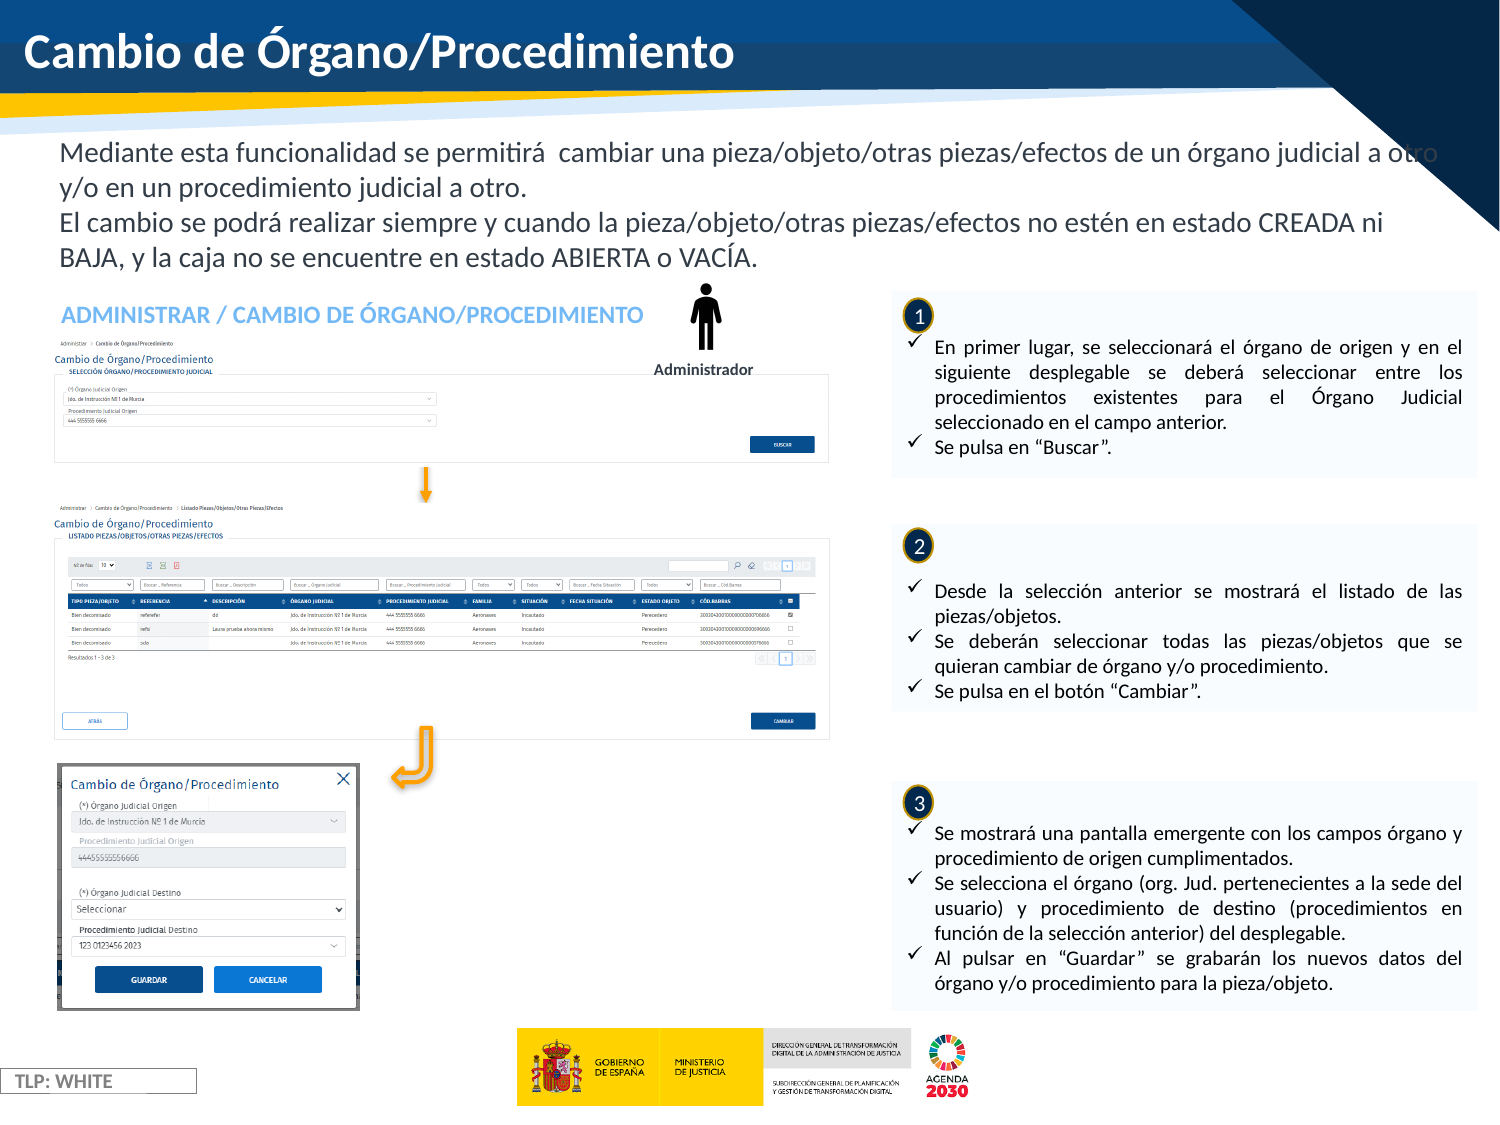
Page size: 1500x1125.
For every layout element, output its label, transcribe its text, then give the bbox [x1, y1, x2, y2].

text_box 1 [901, 296, 936, 335]
text_box Mediante esta funcionalidad se permitirá cambiar una pieza/objeto/otras piezas/efectos de un órgano judicial a otro y/o en un procedimiento judicial a otro. El cambio se podrá realizar siempre y cuando la pieza/objeto/otras piezas/efectos no estén en estado CREADA ni BAJA, y la caja no se encuentre en estado ABIERTA o VACÍA. [44, 125, 1465, 281]
text_box 2 [901, 526, 936, 565]
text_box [638, 281, 803, 387]
text_box Se mostrará una pantalla emergente con los campos órgano y procedimiento de origen cumplimentados. Se selecciona el órgano (org. Jud. pertenecientes a la sede del usuario) y procedimiento de destino (procedimientos en función de la selección anterior) del desplegable. Al pulsar en “Guardar” se grabarán los nuevos datos del órgano y/o procedimiento para la pieza/objeto. [890, 779, 1479, 1013]
title Cambio de Órgano/Procedimiento [9, 0, 1464, 143]
text_box ADMINISTRAR / CAMBIO DE ÓRGANO/PROCEDIMIENTO [46, 290, 633, 336]
picture [517, 1028, 983, 1106]
text_box [391, 751, 434, 789]
picture [57, 763, 360, 1012]
text_box En primer lugar, se seleccionará el órgano de origen y en el siguiente desplegable se deberá seleccionar entre los procedimientos existentes para el Órgano Judicial seleccionado en el campo anterior. Se pulsa en “Buscar”. [890, 289, 1479, 480]
text_box Desde la selección anterior se mostrará el listado de las piezas/objetos. Se deberán seleccionar todas las piezas/objetos que se quieran cambiar de órgano y/o procedimiento. Se pulsa en el botón “Cambiar”. [890, 522, 1479, 714]
picture [52, 337, 834, 467]
picture [52, 503, 833, 743]
text_box 3 [901, 783, 936, 822]
